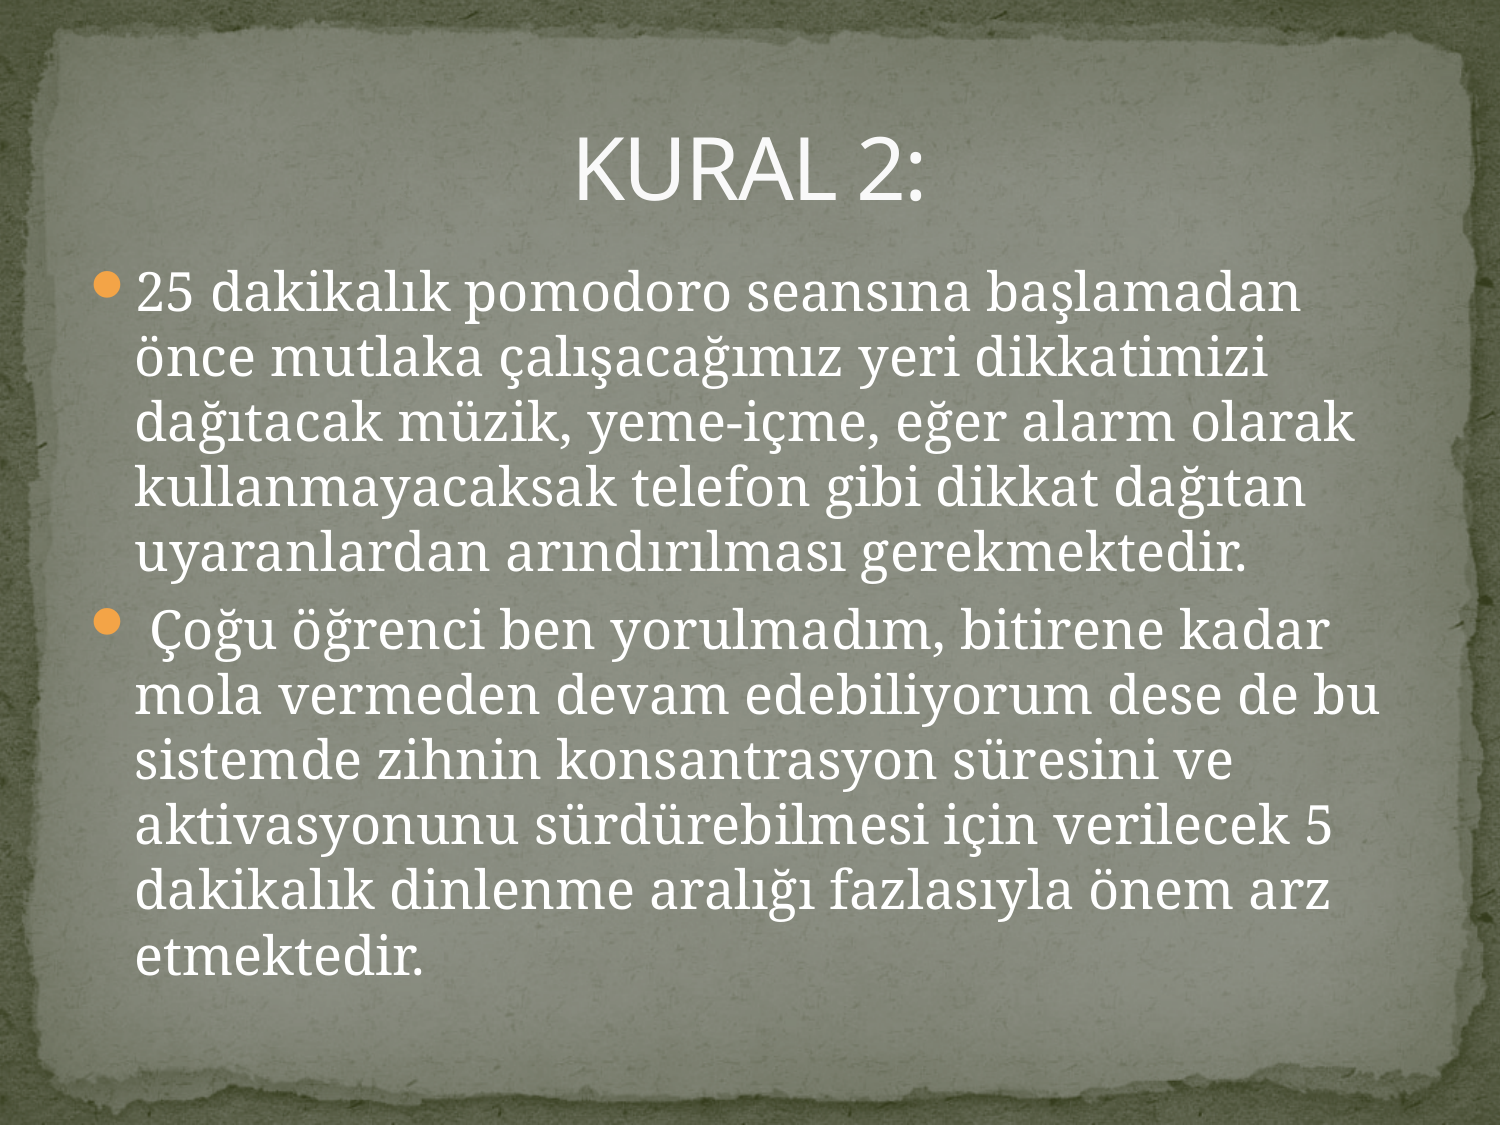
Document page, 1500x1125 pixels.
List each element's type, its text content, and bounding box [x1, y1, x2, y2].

list 25 dakikalık pomodoro seansına başlamadan önce mutlaka çalışacağımız yeri dikkatimizi dağıtacak müzik, yeme-içme, eğer alarm olarak kullanmayacaksak telefon gibi dikkat dağıtan uyaranlardan arındırılması gerekmektedir. Çoğu öğrenci ben yorulmadım, bitirene kadar mola vermeden devam edebiliyorum dese de bu sistemde zihnin konsantrasyon süresini ve aktivasyonunu sürdürebilmesi için verilecek 5 dakikalık dinlenme aralığı fazlasıyla önem arz etmektedir. [75, 249, 1425, 1000]
title KURAL 2: [74, 24, 1425, 225]
